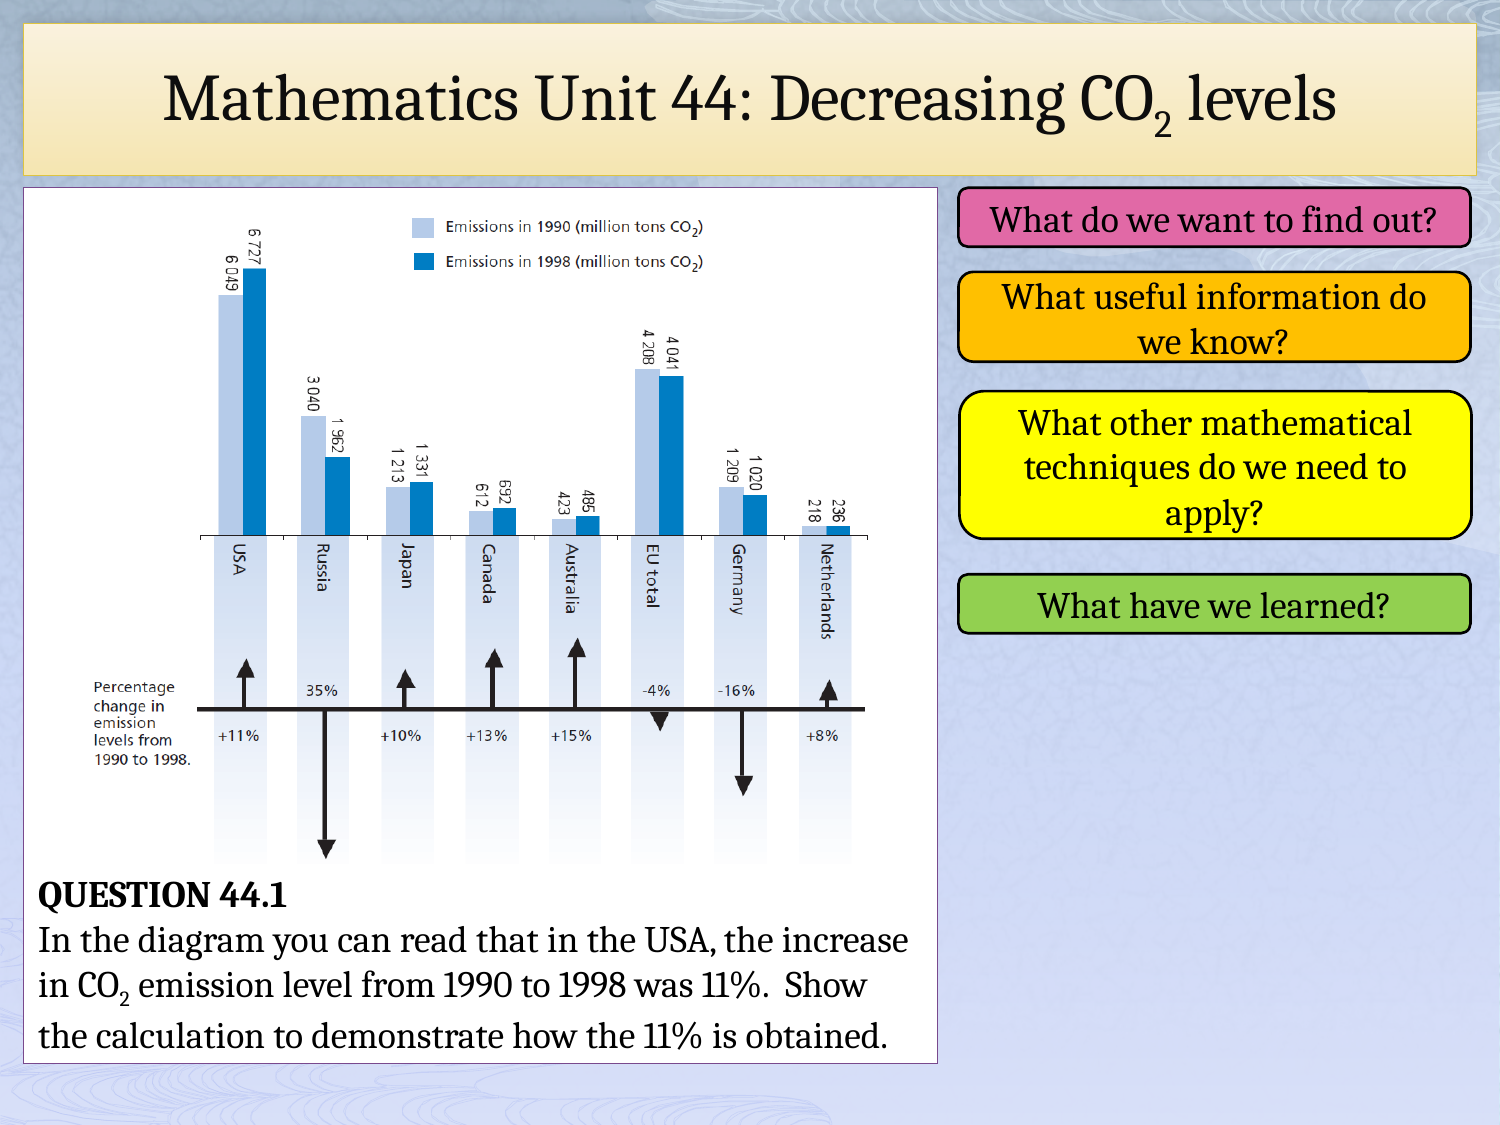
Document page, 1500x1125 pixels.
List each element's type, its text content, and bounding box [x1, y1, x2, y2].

text_box QUESTION 44.1 In the diagram you can read that in the USA, the increase in CO2 emission level from 1990 to 1998 was 11%. Show the calculation to demonstrate how the 11% is obtained. [23, 187, 938, 1064]
title Mathematics Unit 44: Decreasing CO2 levels [23, 23, 1477, 176]
text_box What other mathematical techniques do we need to apply? [958, 389, 1473, 541]
text_box What have we learned? [957, 572, 1472, 635]
text_box What useful information do we know? [957, 270, 1472, 364]
picture [90, 205, 871, 864]
text_box What do we want to find out? [957, 186, 1472, 249]
